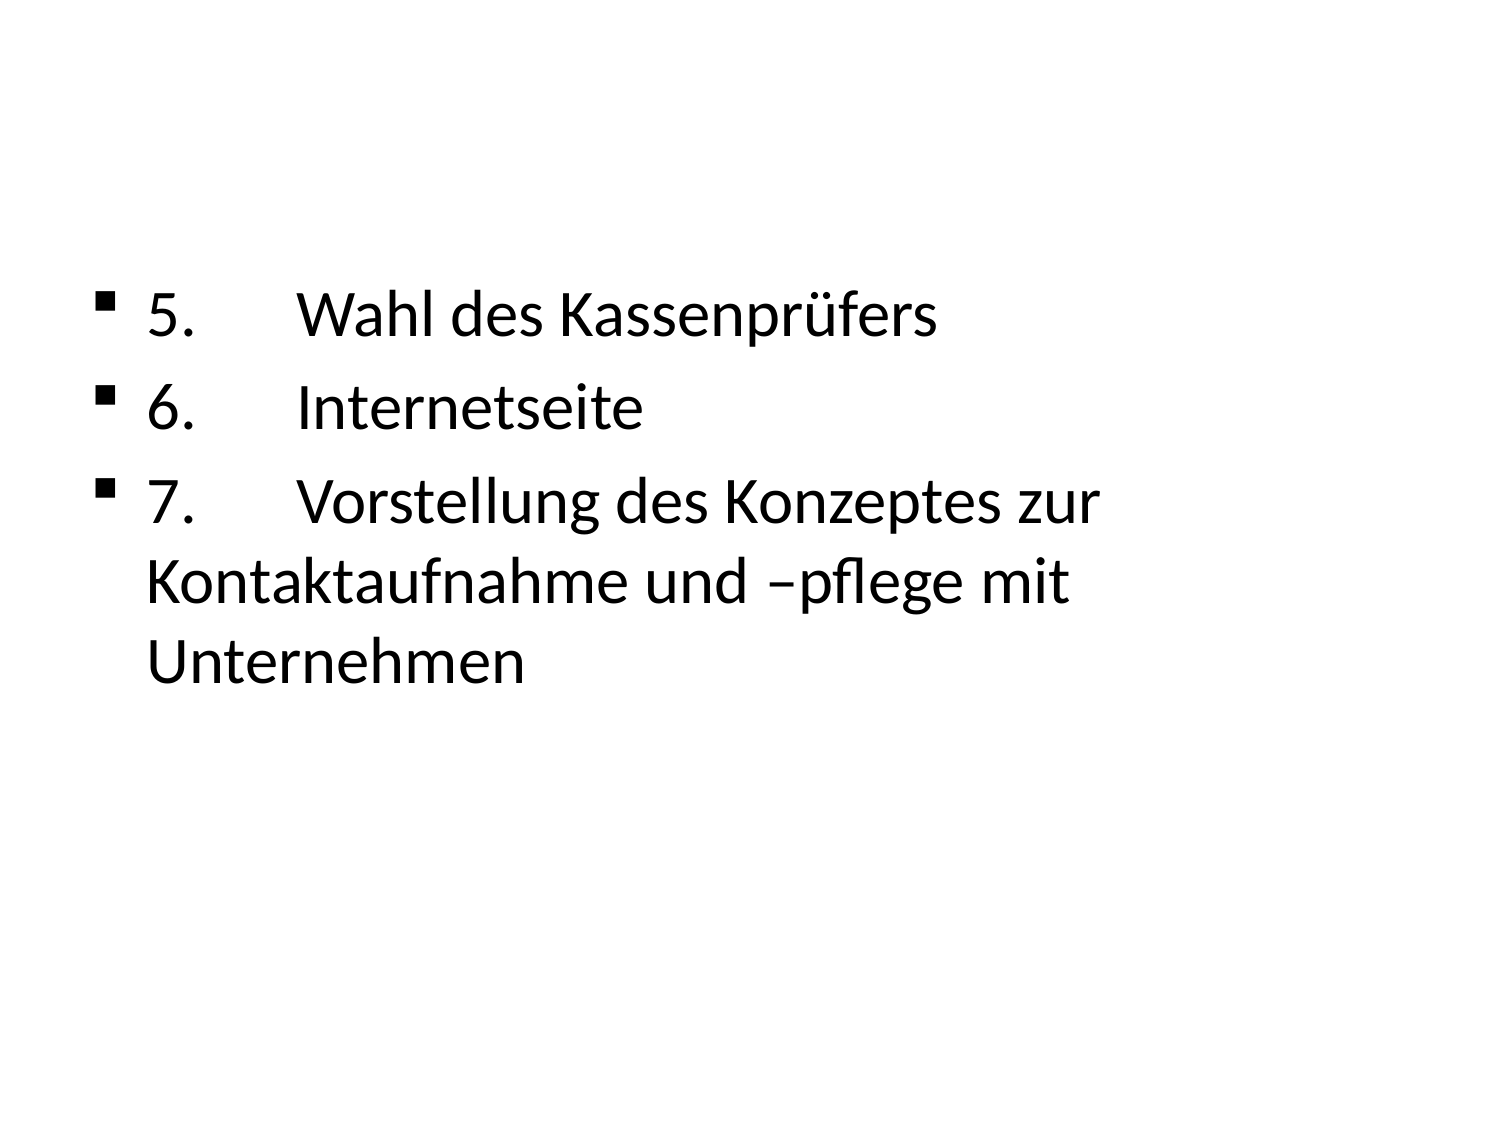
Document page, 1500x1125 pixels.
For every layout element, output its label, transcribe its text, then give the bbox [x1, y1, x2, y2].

list 5. Wahl des Kassenprüfers 6. Internetseite 7. Vorstellung des Konzeptes zur Kontaktaufnahme und –pflege mit Unternehmen [75, 262, 1425, 1005]
